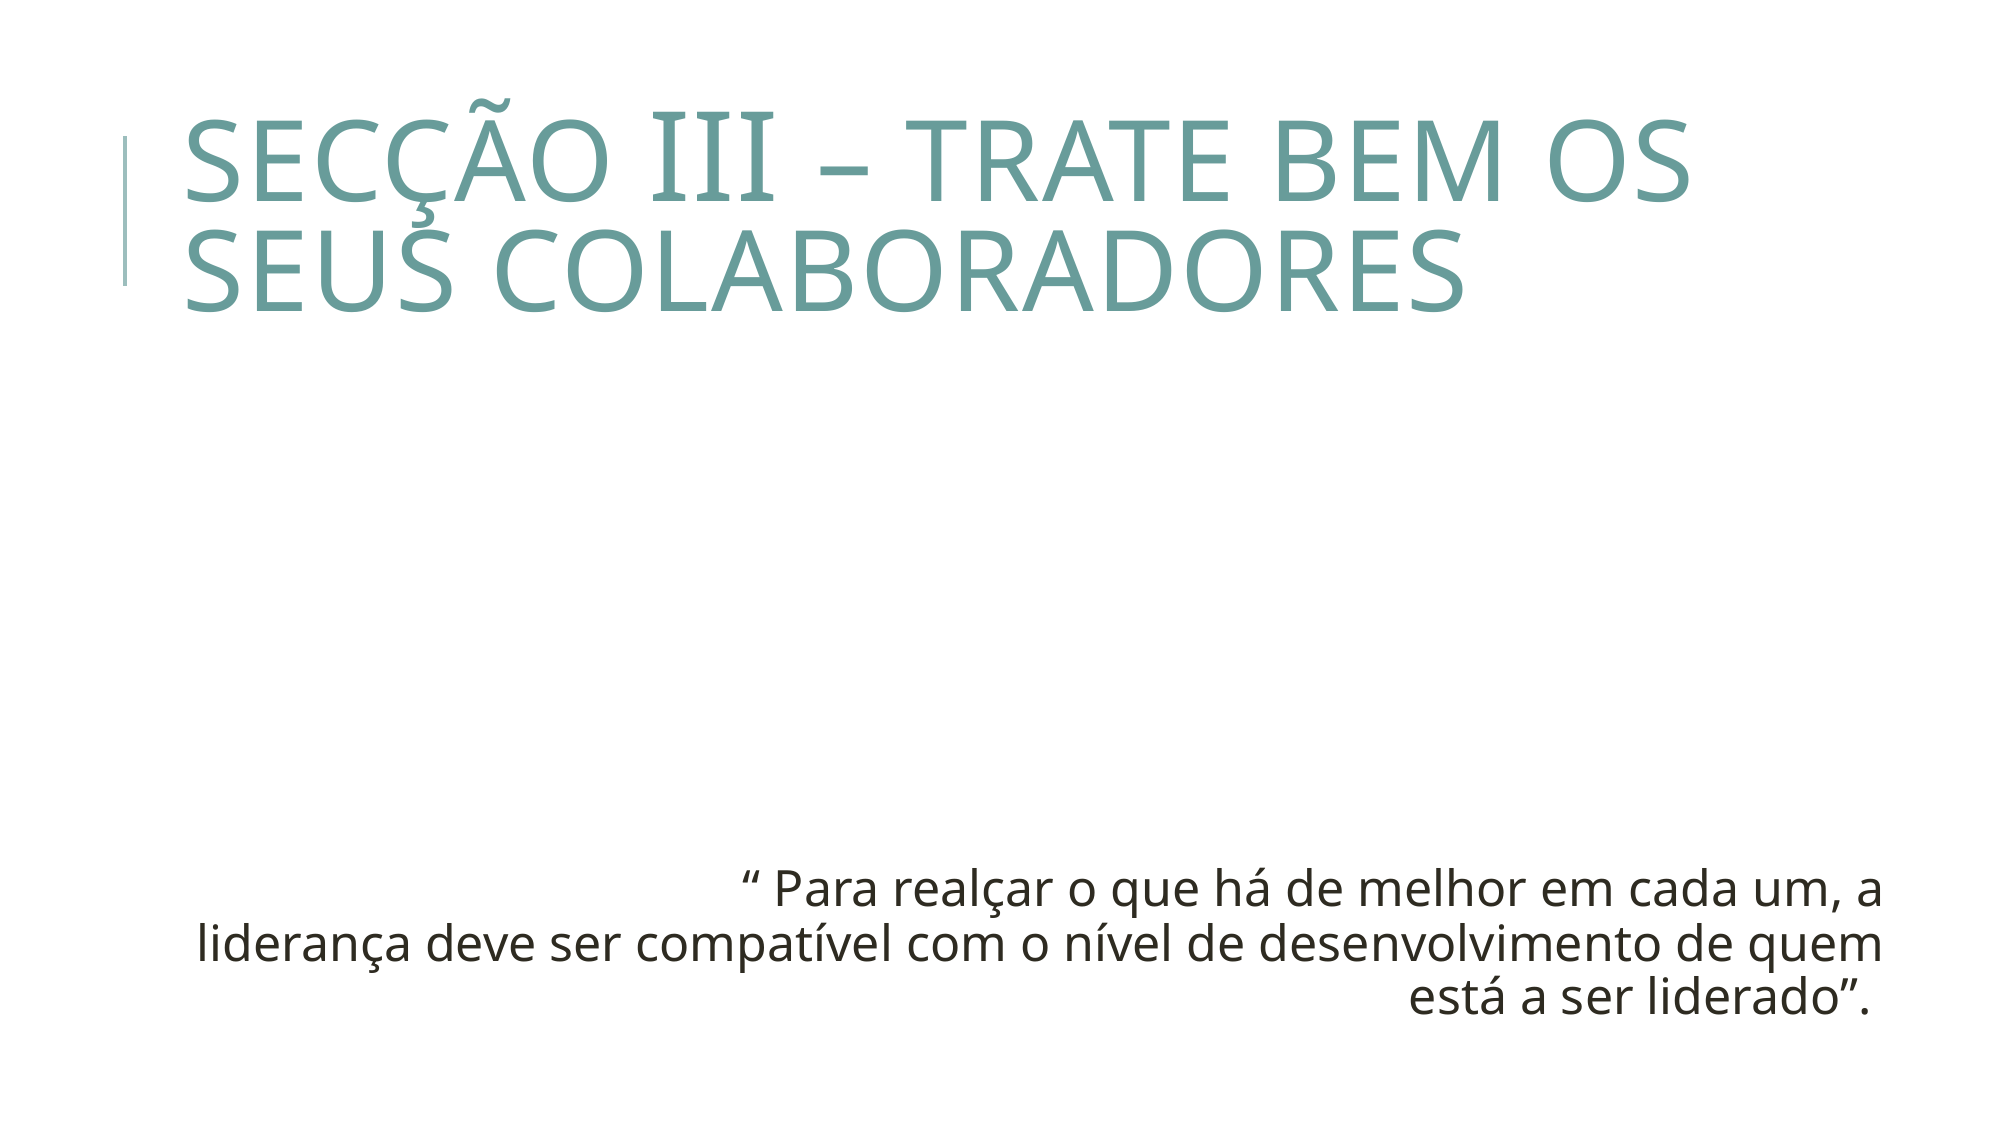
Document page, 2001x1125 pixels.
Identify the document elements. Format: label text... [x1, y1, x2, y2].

list “ Para realçar o que há de melhor em cada um, a liderança deve ser compatível com o nível de desenvolvimento de quem está a ser liderado”. [167, 374, 1893, 1036]
title Secção IiI – TRATE BEM OS SEUS COLABORADORES [167, 96, 2000, 342]
